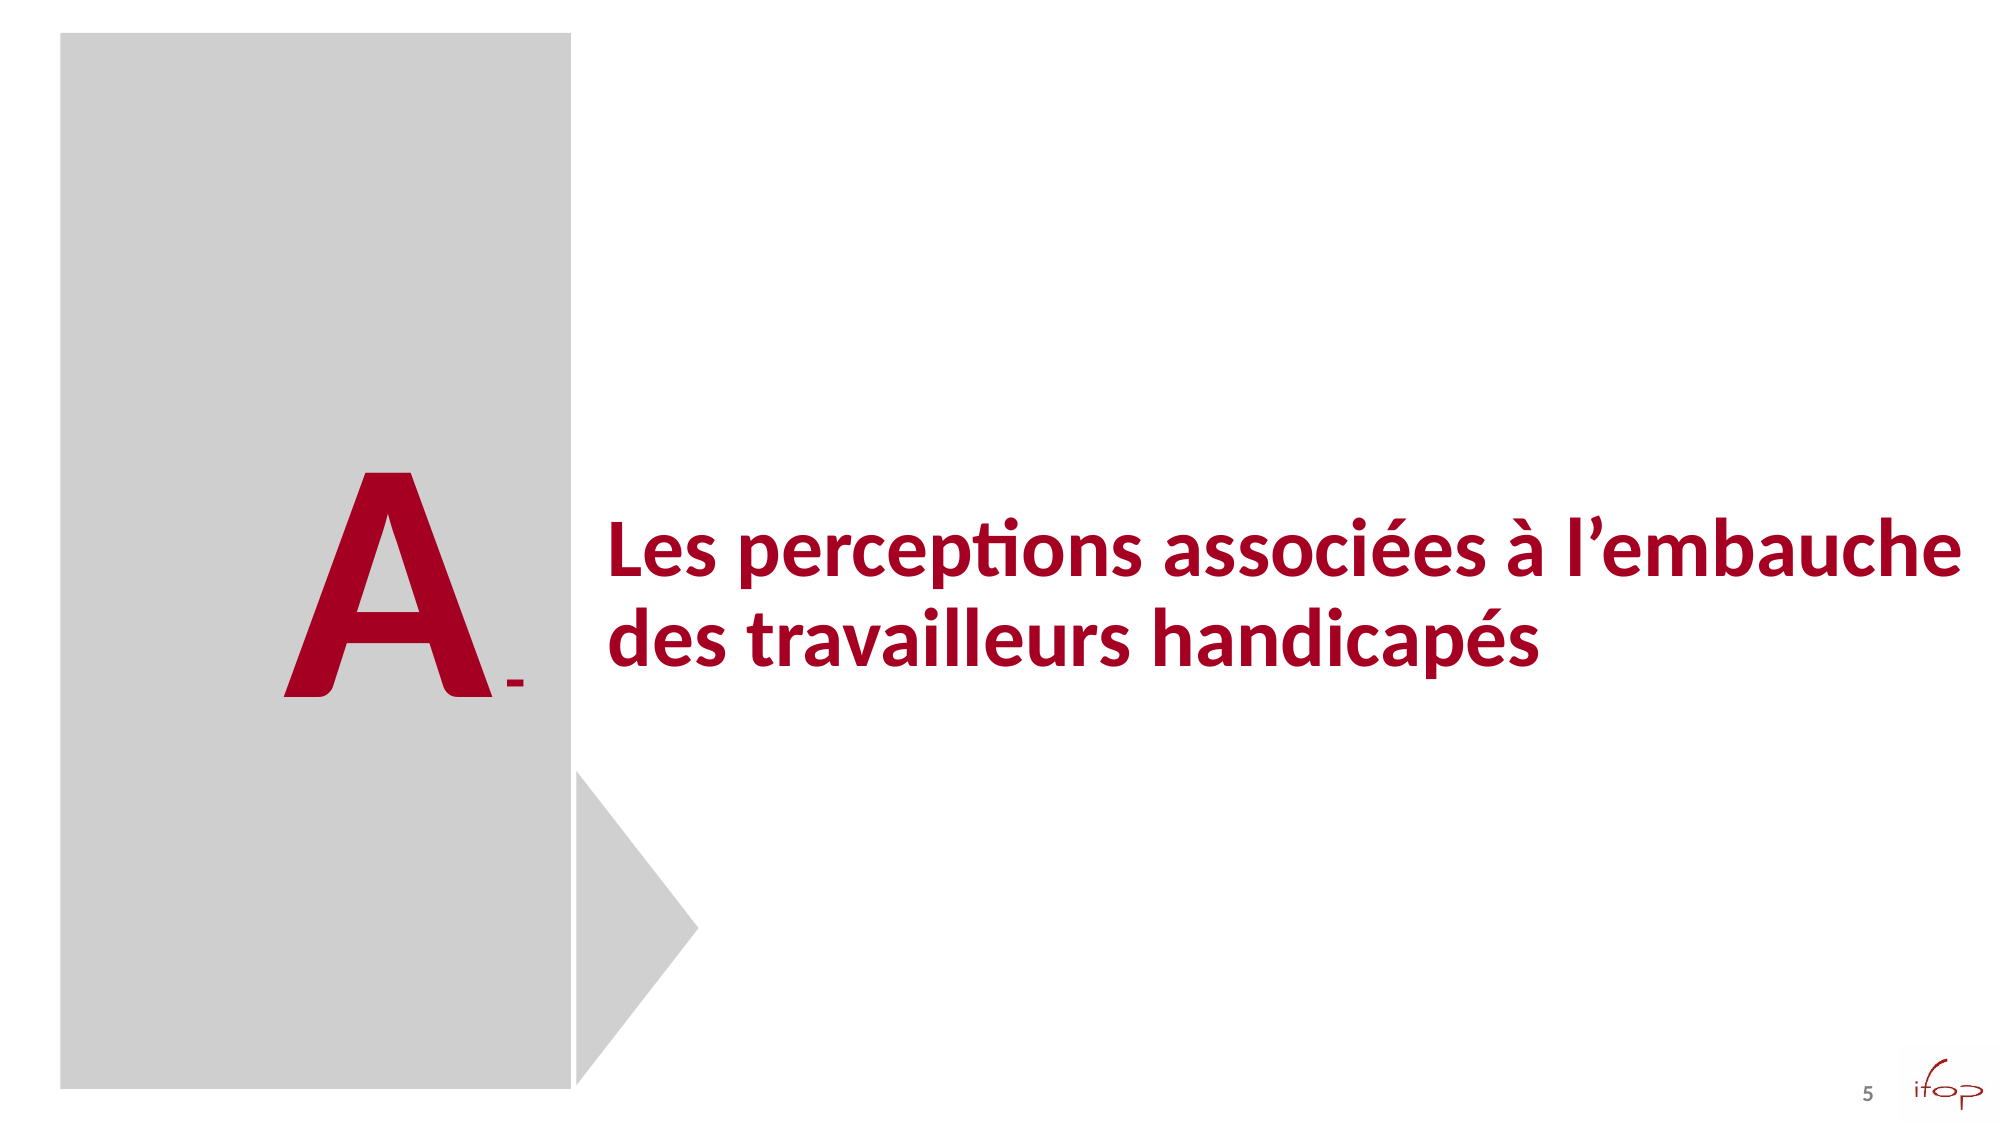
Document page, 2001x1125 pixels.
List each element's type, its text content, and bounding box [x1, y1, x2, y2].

list A [134, 391, 508, 495]
picture [1898, 1044, 2000, 1124]
text_box - [491, 628, 688, 724]
text_box [575, 767, 700, 1089]
text_box Les perceptions associées à l’embauche des travailleurs handicapés [593, 497, 2000, 605]
